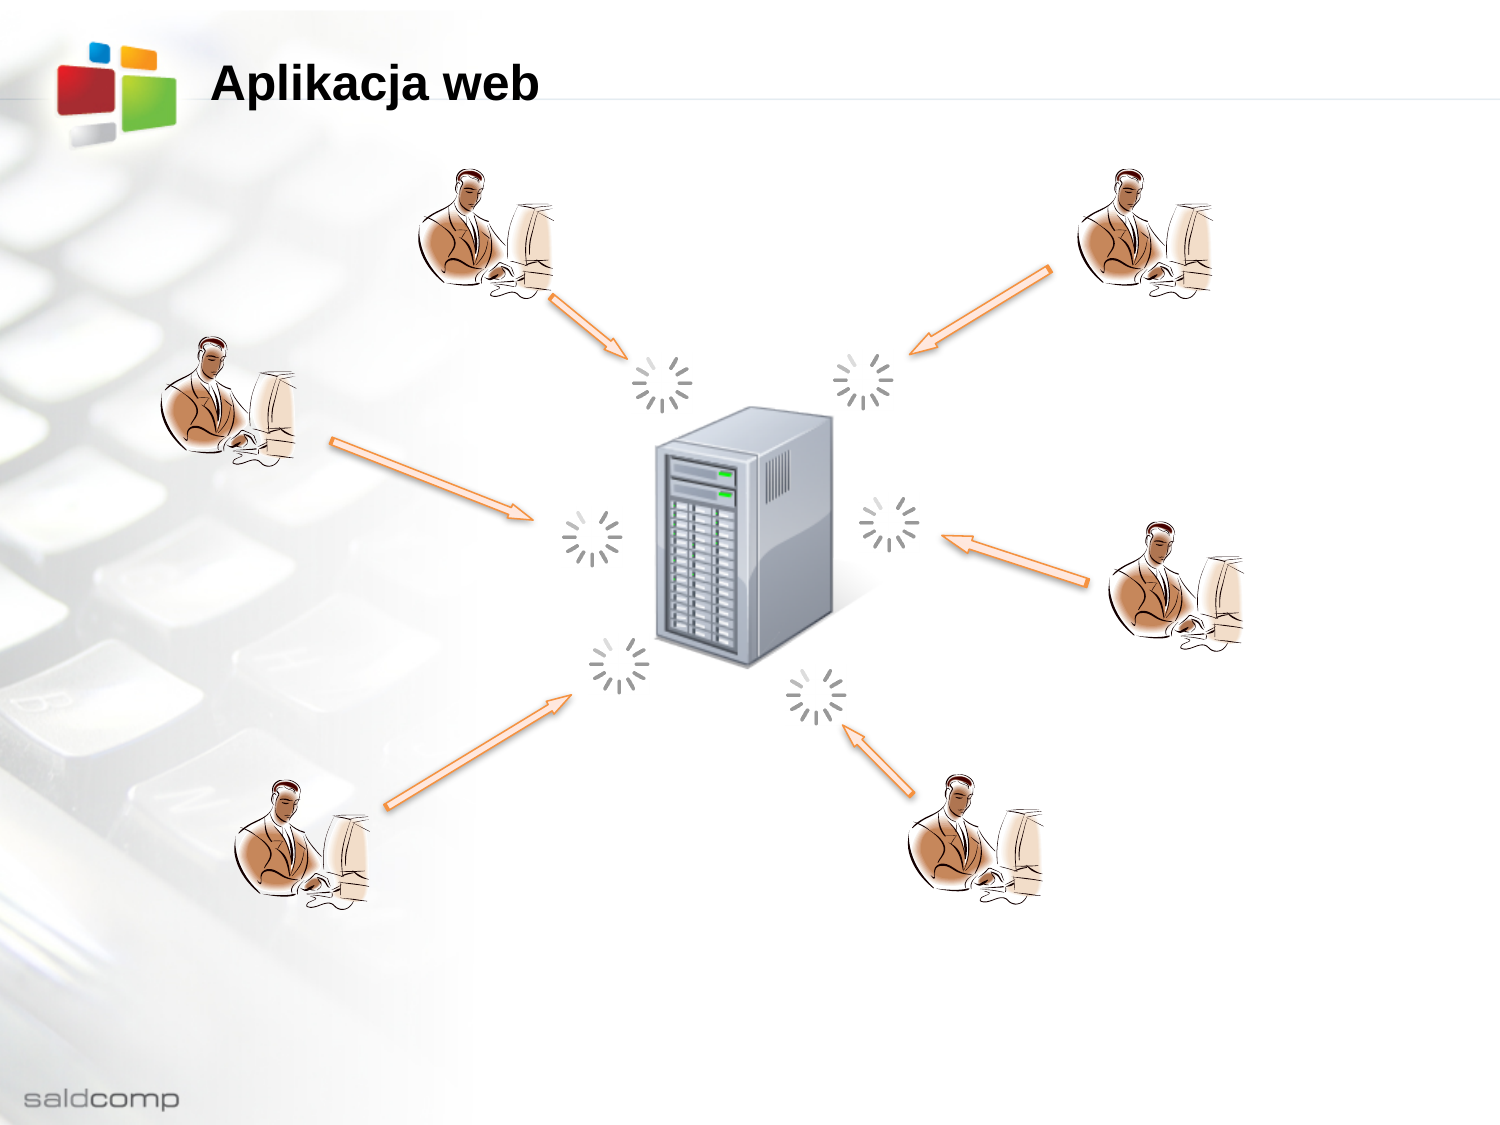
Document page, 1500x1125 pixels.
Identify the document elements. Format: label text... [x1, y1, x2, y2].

text_box [908, 264, 1054, 356]
text_box [846, 728, 899, 787]
picture [0, 0, 1500, 1125]
text_box [383, 694, 573, 812]
text_box [556, 297, 627, 360]
title Aplikacja web [194, 42, 1459, 119]
text_box [941, 534, 1091, 589]
text_box [328, 436, 534, 521]
